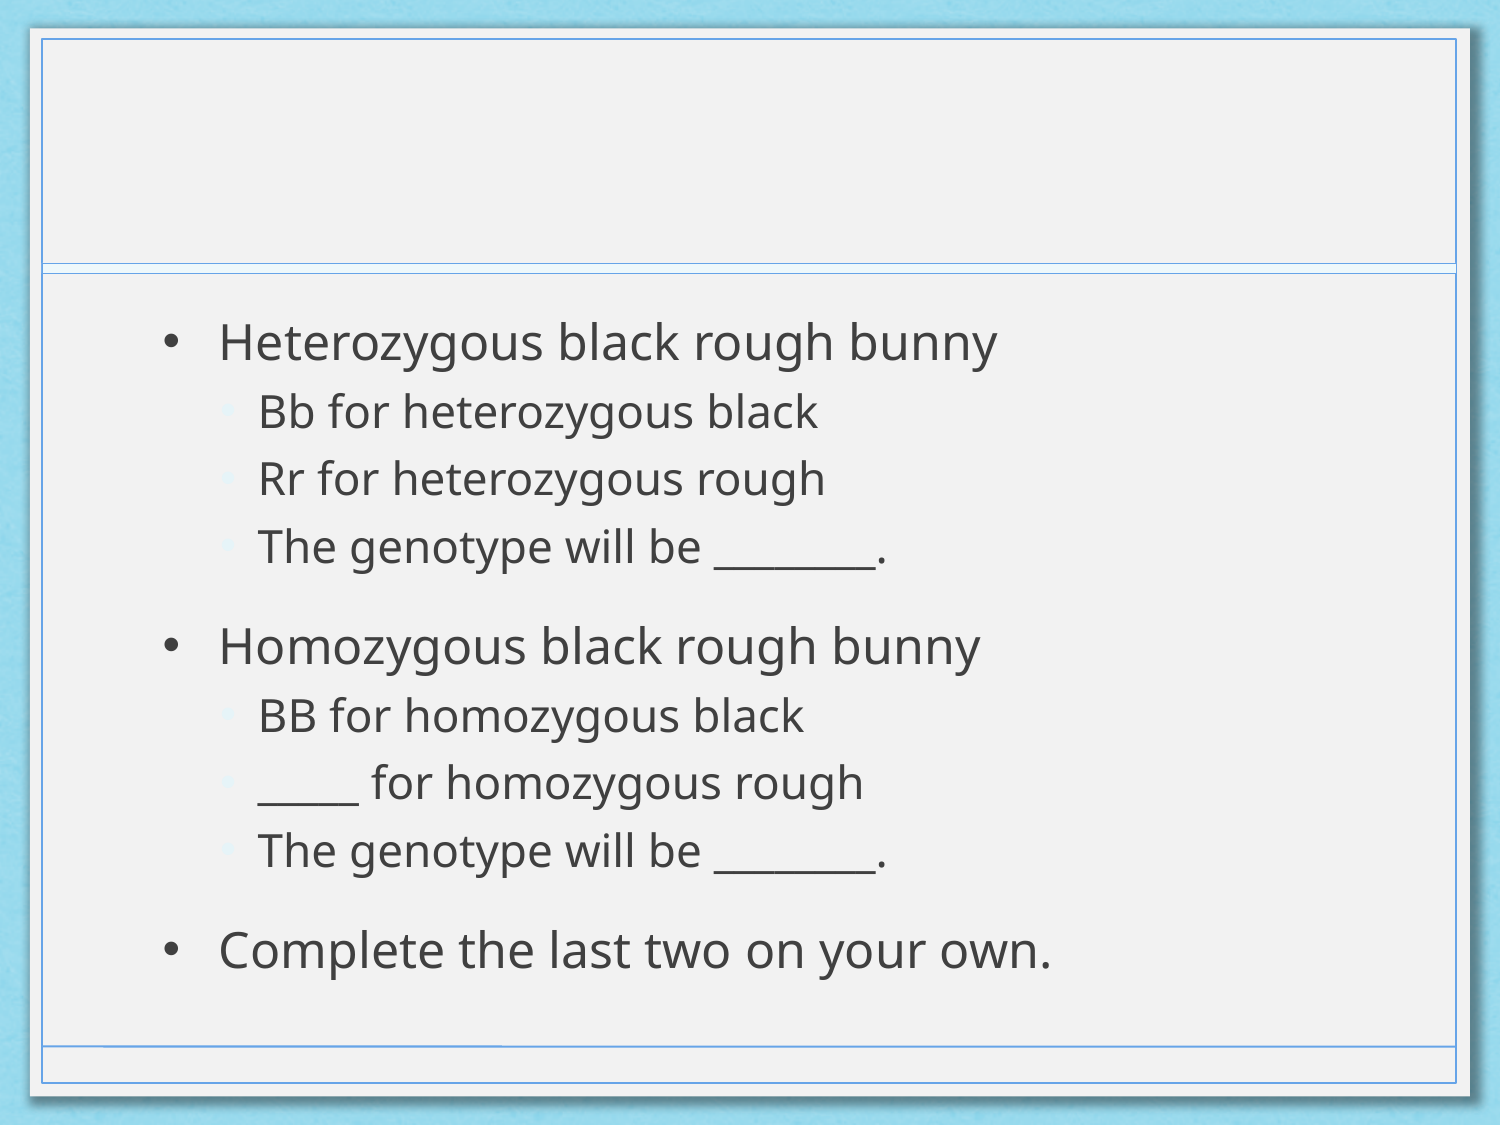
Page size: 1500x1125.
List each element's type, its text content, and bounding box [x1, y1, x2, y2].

list Heterozygous black rough bunny Bb for heterozygous black Rr for heterozygous rough The genotype will be ________. Homozygous black rough bunny BB for homozygous black _____ for homozygous rough The genotype will be ________. Complete the last two on your own. [147, 302, 1353, 1022]
